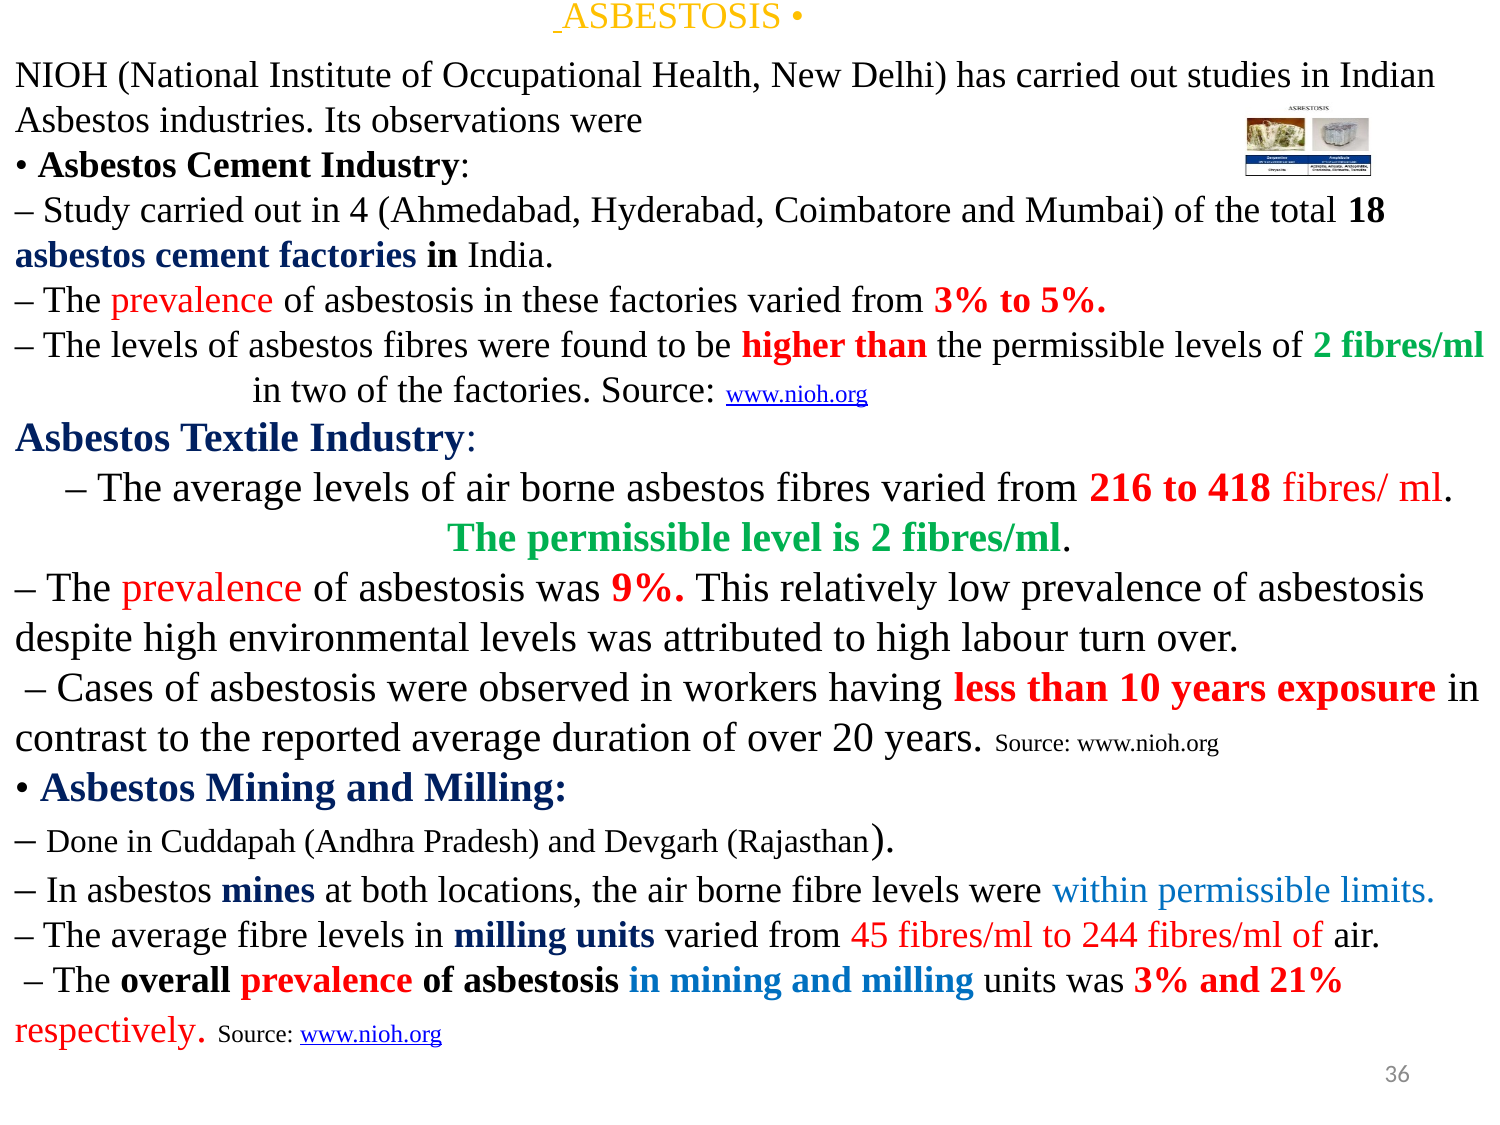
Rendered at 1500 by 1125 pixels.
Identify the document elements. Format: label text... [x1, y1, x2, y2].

text_box NIOH (National Institute of Occupational Health, New Delhi) has carried out studies in Indian Asbestos industries. Its observations were • Asbestos Cement Industry: – Study carried out in 4 (Ahmedabad, Hyderabad, Coimbatore and Mumbai) of the total 18 asbestos cement factories in India. – The prevalence of asbestosis in these factories varied from 3% to 5%. – The levels of asbestos fibres were found to be higher than the permissible levels of 2 fibres/ml in two of the factories. Source: www.nioh.org Asbestos Textile Industry: – The average levels of air borne asbestos fibres varied from 216 to 418 fibres/ ml. The permissible level is 2 fibres/ml. – The prevalence of asbestosis was 9%. This relatively low prevalence of asbestosis despite high environmental levels was attributed to high labour turn over. – Cases of asbestosis were observed in workers having less than 10 years exposure in contrast to the reported average duration of over 20 years. Source: www.nioh.org • Asbestos Mining and Milling: – Done in Cuddapah (Andhra Pradesh) and Devgarh (Rajasthan). – In asbestos mines at both locations, the air borne fibre levels were within permissible limits. – The average fibre levels in milling units varied from 45 fibres/ml to 244 fibres/ml of air. – The overall prevalence of asbestosis in mining and milling units was 3% and 21% respectively. Source: www.nioh.org [0, 42, 1500, 1058]
text_box ASBESTOSIS • [537, 0, 829, 44]
picture [1234, 95, 1383, 190]
slide_number 36 [1074, 1042, 1425, 1103]
